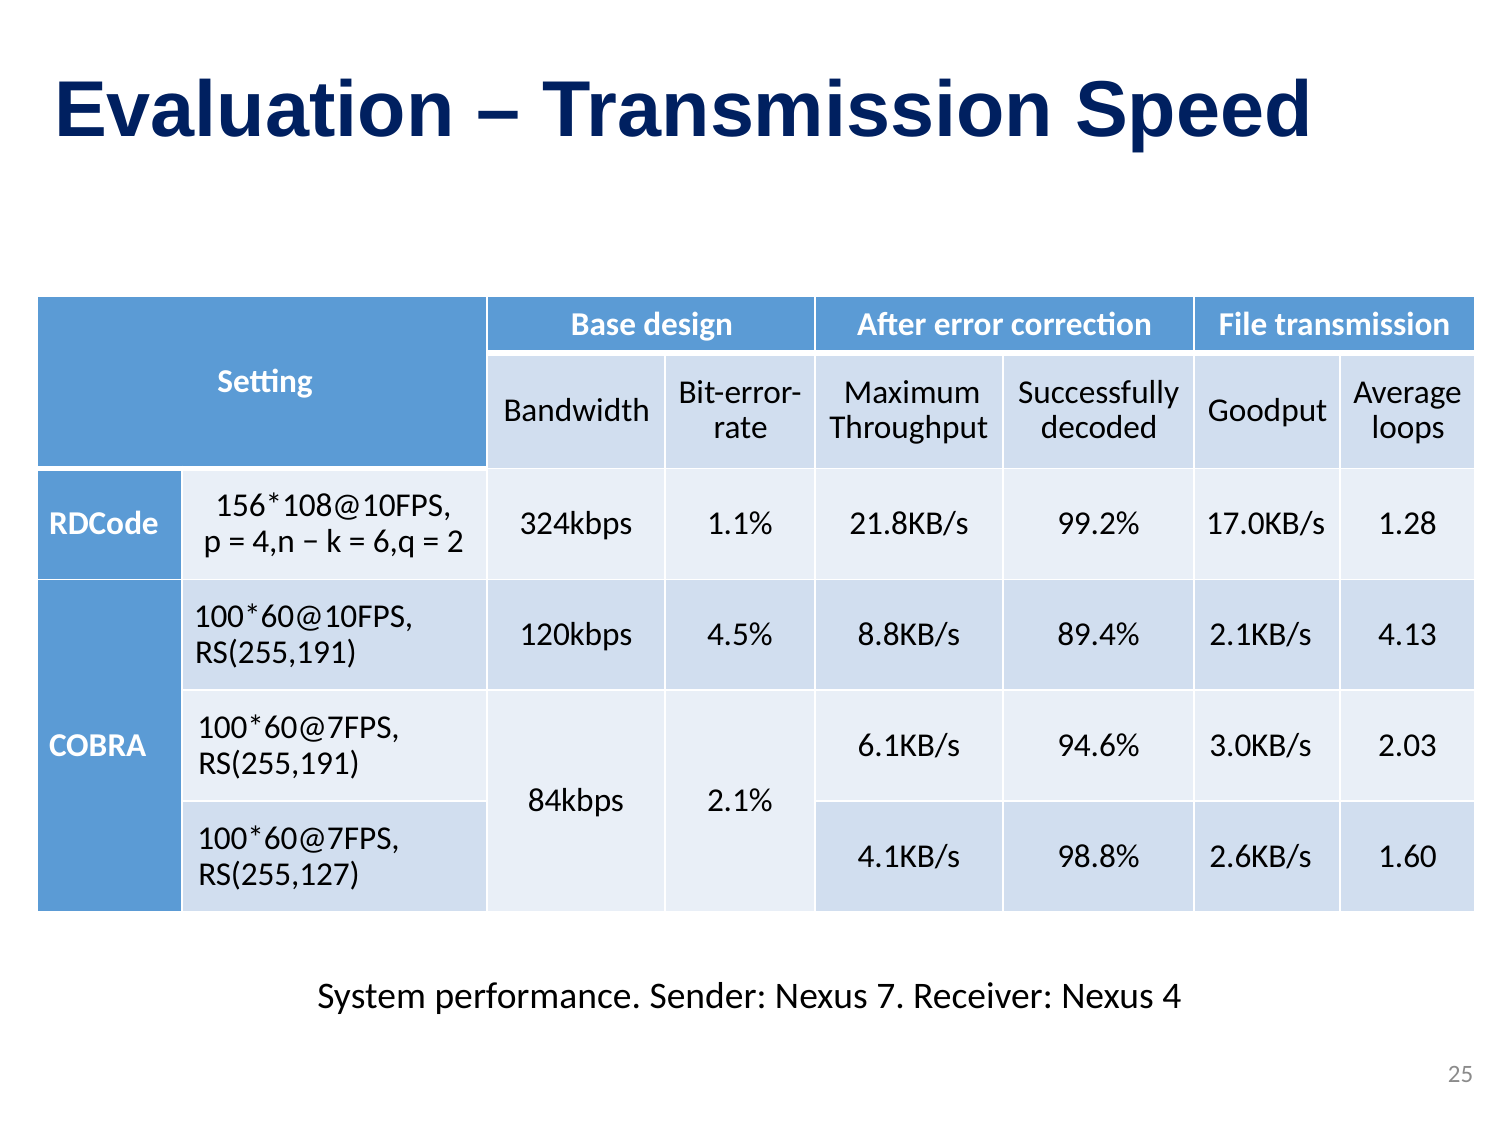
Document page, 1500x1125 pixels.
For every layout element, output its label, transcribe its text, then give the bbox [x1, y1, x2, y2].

table_cell 156*108@10FPS, p = 4,n − k = 6,q = 2 [183, 471, 486, 579]
table_cell 84kbps [488, 691, 664, 911]
table_cell 99.2% [1004, 469, 1193, 579]
table_cell 89.4% [1004, 580, 1193, 689]
table_header After error correction [816, 297, 1193, 350]
table_header File transmission [1195, 297, 1474, 350]
table_header Base design [488, 297, 814, 350]
table_cell Bandwidth [488, 356, 664, 468]
table_cell 2.1KB/s [1195, 580, 1339, 689]
table_cell 3.0KB/s [1195, 691, 1339, 800]
table_cell 17.0KB/s [1195, 469, 1339, 579]
table_cell 4.13 [1341, 580, 1474, 689]
table_cell 100*60@7FPS, RS(255,127) [183, 802, 486, 911]
table_cell Average loops [1341, 356, 1474, 468]
title Evaluation – Transmission Speed [39, 18, 1454, 204]
table_cell 1.1% [666, 469, 814, 579]
table_cell 100*60@7FPS, RS(255,191) [183, 691, 486, 800]
table_cell 94.6% [1004, 691, 1193, 800]
table_cell 1.60 [1341, 802, 1474, 911]
slide_number 25 [1150, 1042, 1489, 1103]
table_cell 2.03 [1341, 691, 1474, 800]
table_cell 8.8KB/s [816, 580, 1002, 689]
table_cell 120kbps [488, 580, 664, 689]
table_cell 324kbps [488, 469, 664, 579]
table_cell 98.8% [1004, 802, 1193, 911]
table_cell Maximum Throughput [816, 356, 1002, 468]
table_cell COBRA [38, 580, 181, 911]
text_box System performance. Sender: Nexus 7. Receiver: Nexus 4 [302, 963, 1198, 1024]
table_cell RDCode [38, 471, 181, 579]
table_cell 4.1KB/s [816, 802, 1002, 911]
table_cell 6.1KB/s [816, 691, 1002, 800]
table_cell 2.1% [666, 691, 814, 911]
table_cell 1.28 [1341, 469, 1474, 579]
table_cell Goodput [1195, 356, 1339, 468]
table_cell 21.8KB/s [816, 469, 1002, 579]
table_cell 100*60@10FPS, RS(255,191) [183, 580, 486, 689]
table_cell Successfully decoded [1004, 356, 1193, 468]
table_header Setting [38, 297, 486, 466]
table_cell Bit-error-rate [666, 356, 814, 468]
table_cell 4.5% [666, 580, 814, 689]
table_cell 2.6KB/s [1195, 802, 1339, 911]
